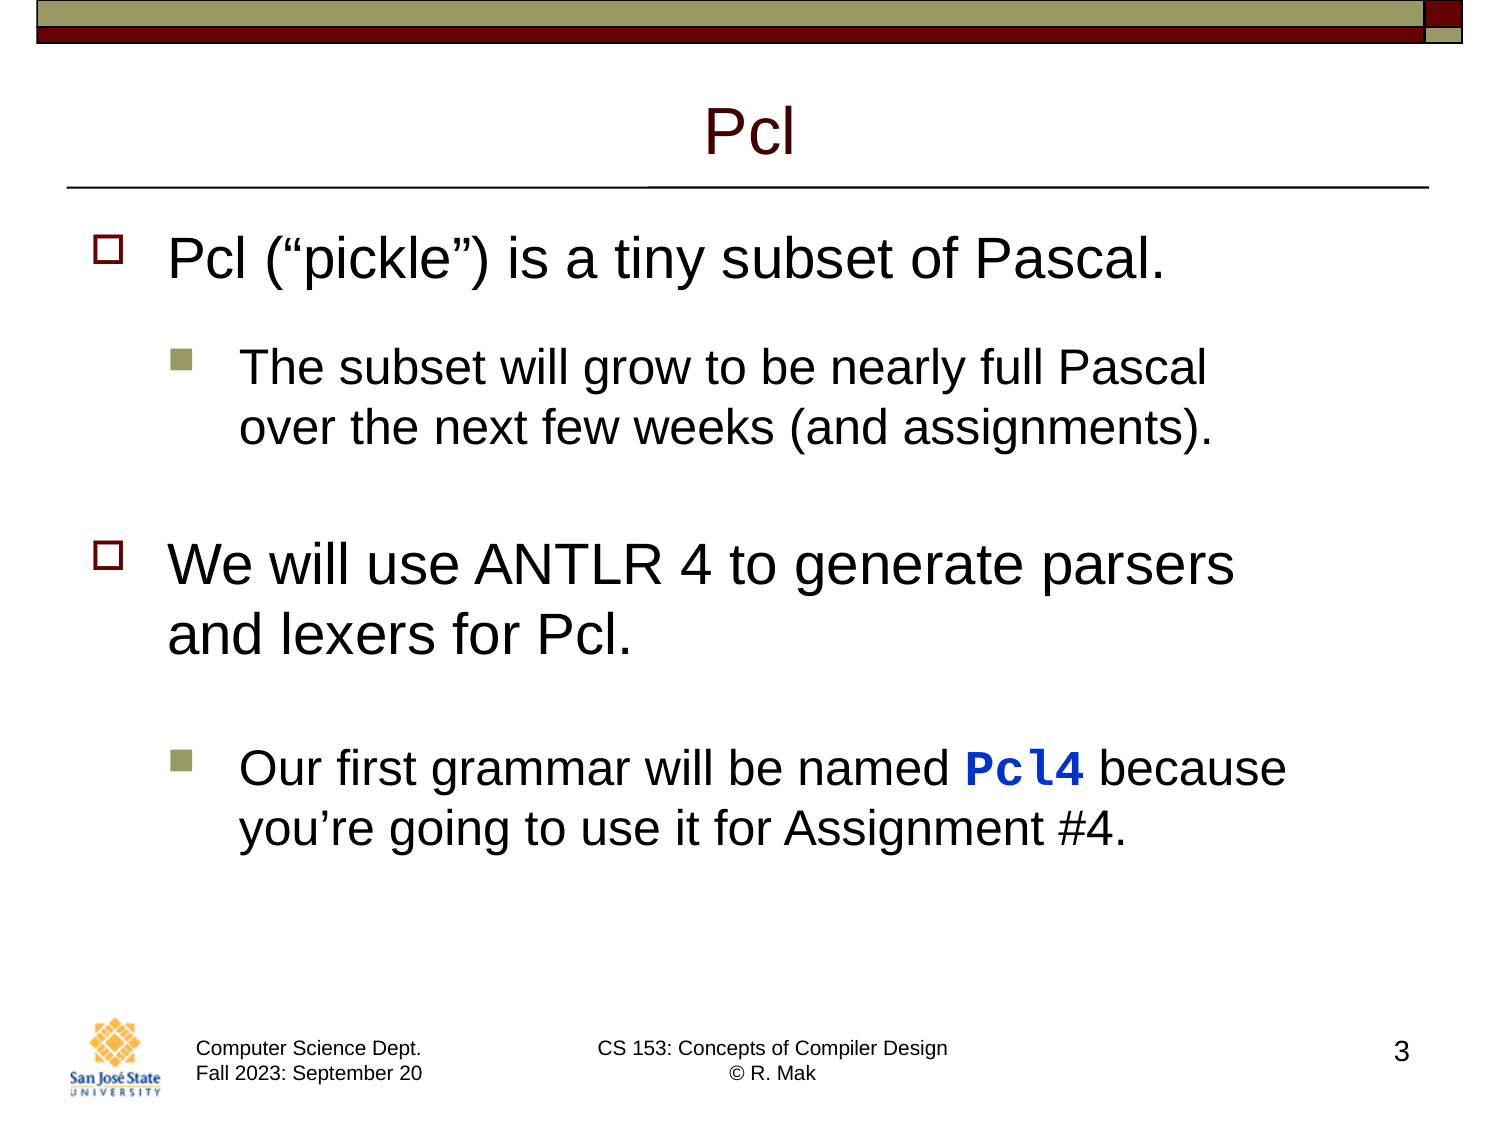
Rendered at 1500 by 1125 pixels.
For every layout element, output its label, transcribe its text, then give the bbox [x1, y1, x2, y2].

list Pcl (“pickle”) is a tiny subset of Pascal. The subset will grow to be nearly full Pascal over the next few weeks (and assignments). We will use ANTLR 4 to generate parsers and lexers for Pcl. Our first grammar will be named Pcl4 because you’re going to use it for Assignment #4. [75, 212, 1425, 1006]
title Pcl [75, 67, 1425, 175]
slide_number 3 [1320, 1025, 1425, 1100]
picture [60, 1012, 166, 1112]
